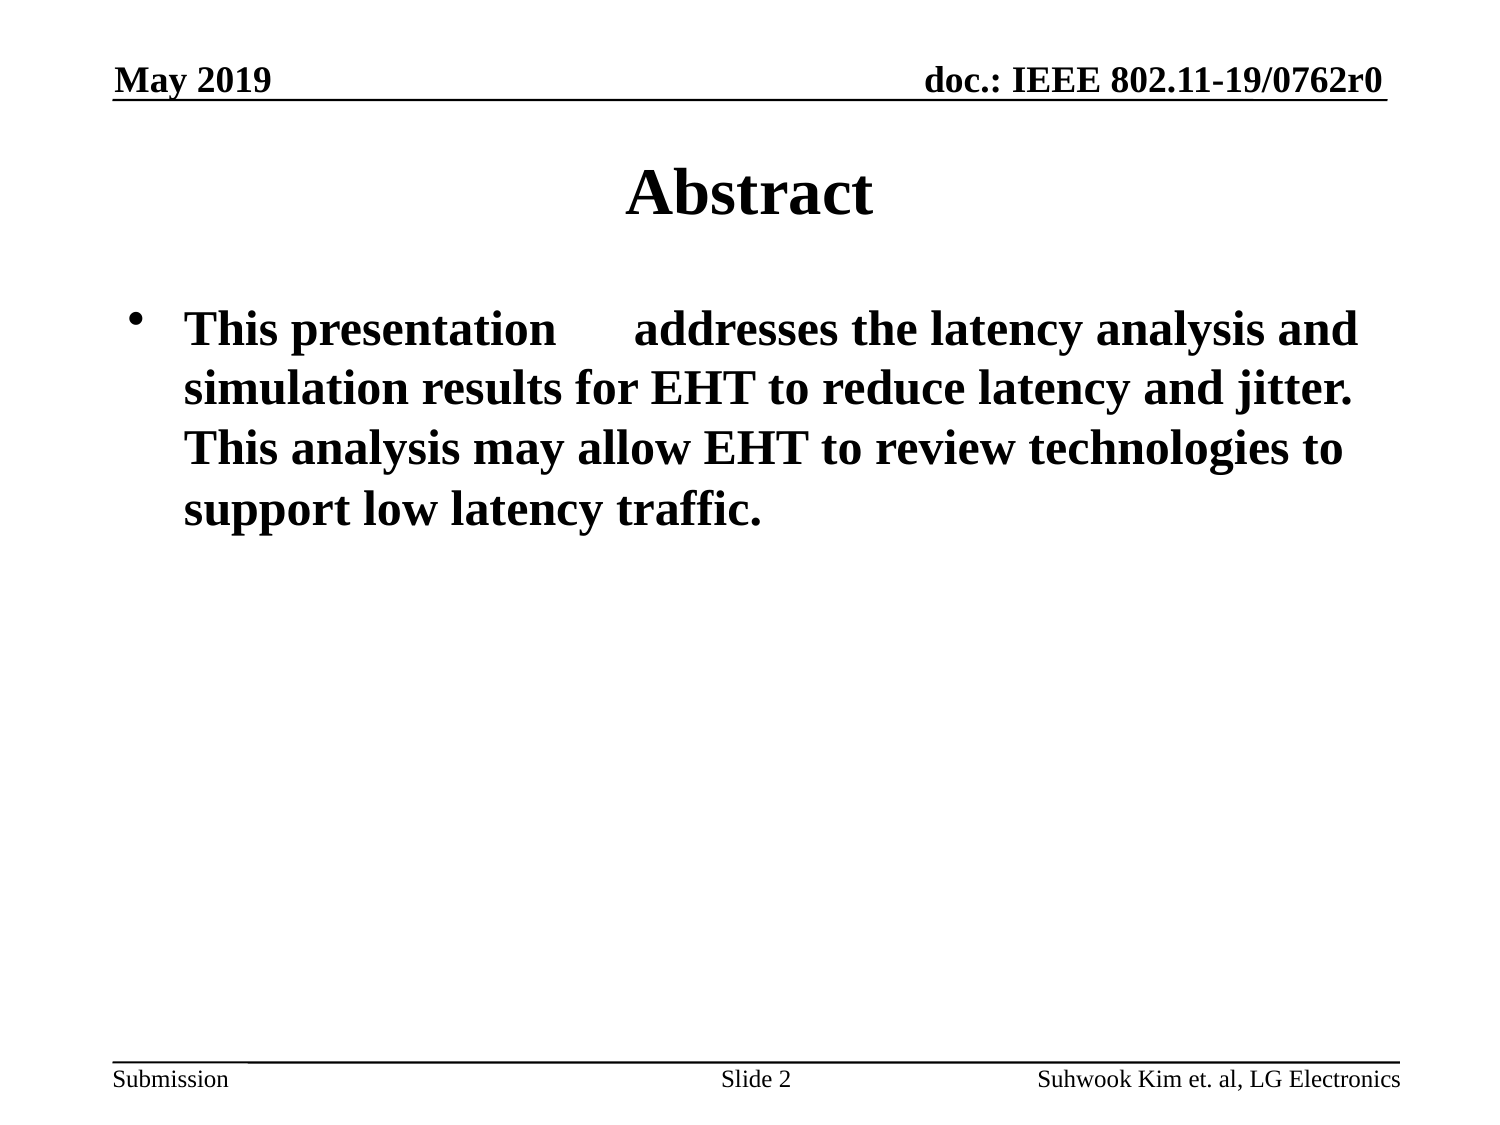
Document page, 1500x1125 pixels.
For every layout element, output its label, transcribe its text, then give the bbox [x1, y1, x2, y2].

title Abstract [112, 112, 1388, 263]
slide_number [114, 54, 274, 101]
footer Suhwook Kim et. al, LG Electronics [1032, 1061, 1402, 1093]
slide_number Slide 2 [712, 1061, 800, 1093]
list This presentation addresses the latency analysis and simulation results for EHT to reduce latency and jitter. This analysis may allow EHT to review technologies to support low latency traffic. [112, 287, 1388, 1000]
